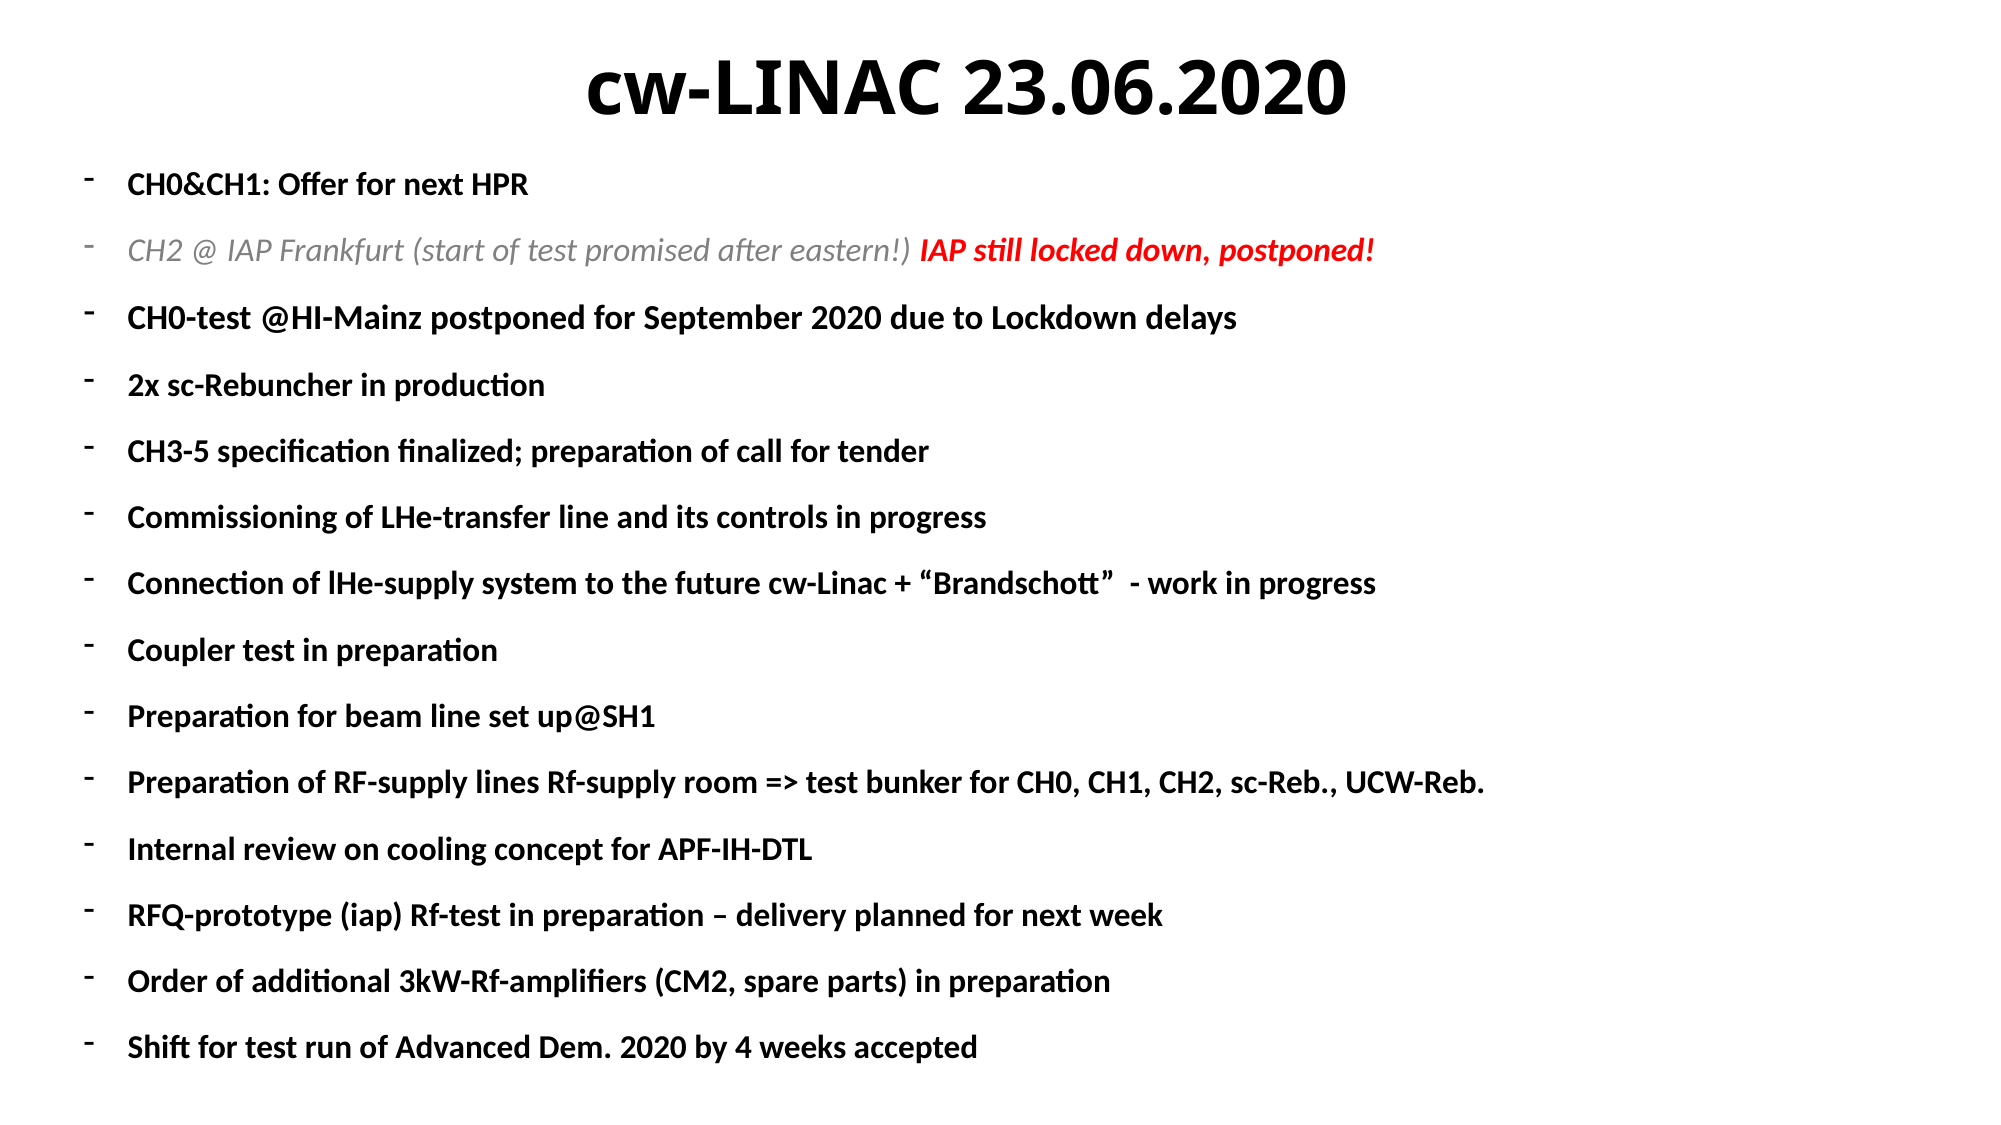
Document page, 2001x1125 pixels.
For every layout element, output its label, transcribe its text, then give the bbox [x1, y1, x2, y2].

list CH0&CH1: Offer for next HPR CH2 @ IAP Frankfurt (start of test promised after eastern!) IAP still locked down, postponed! CH0-test @HI-Mainz postponed for September 2020 due to Lockdown delays 2x sc-Rebuncher in production CH3-5 specification finalized; preparation of call for tender Commissioning of LHe-transfer line and its controls in progress Connection of lHe-supply system to the future cw-Linac + “Brandschott” - work in progress Coupler test in preparation Preparation for beam line set up@SH1 Preparation of RF-supply lines Rf-supply room => test bunker for CH0, CH1, CH2, sc-Reb., UCW-Reb. Internal review on cooling concept for APF-IH-DTL RFQ-prototype (iap) Rf-test in preparation – delivery planned for next week Order of additional 3kW-Rf-amplifiers (CM2, spare parts) in preparation Shift for test run of Advanced Dem. 2020 by 4 weeks accepted [0, 146, 1974, 1080]
title cw-LINAC 23.06.2020 [92, 63, 1843, 118]
